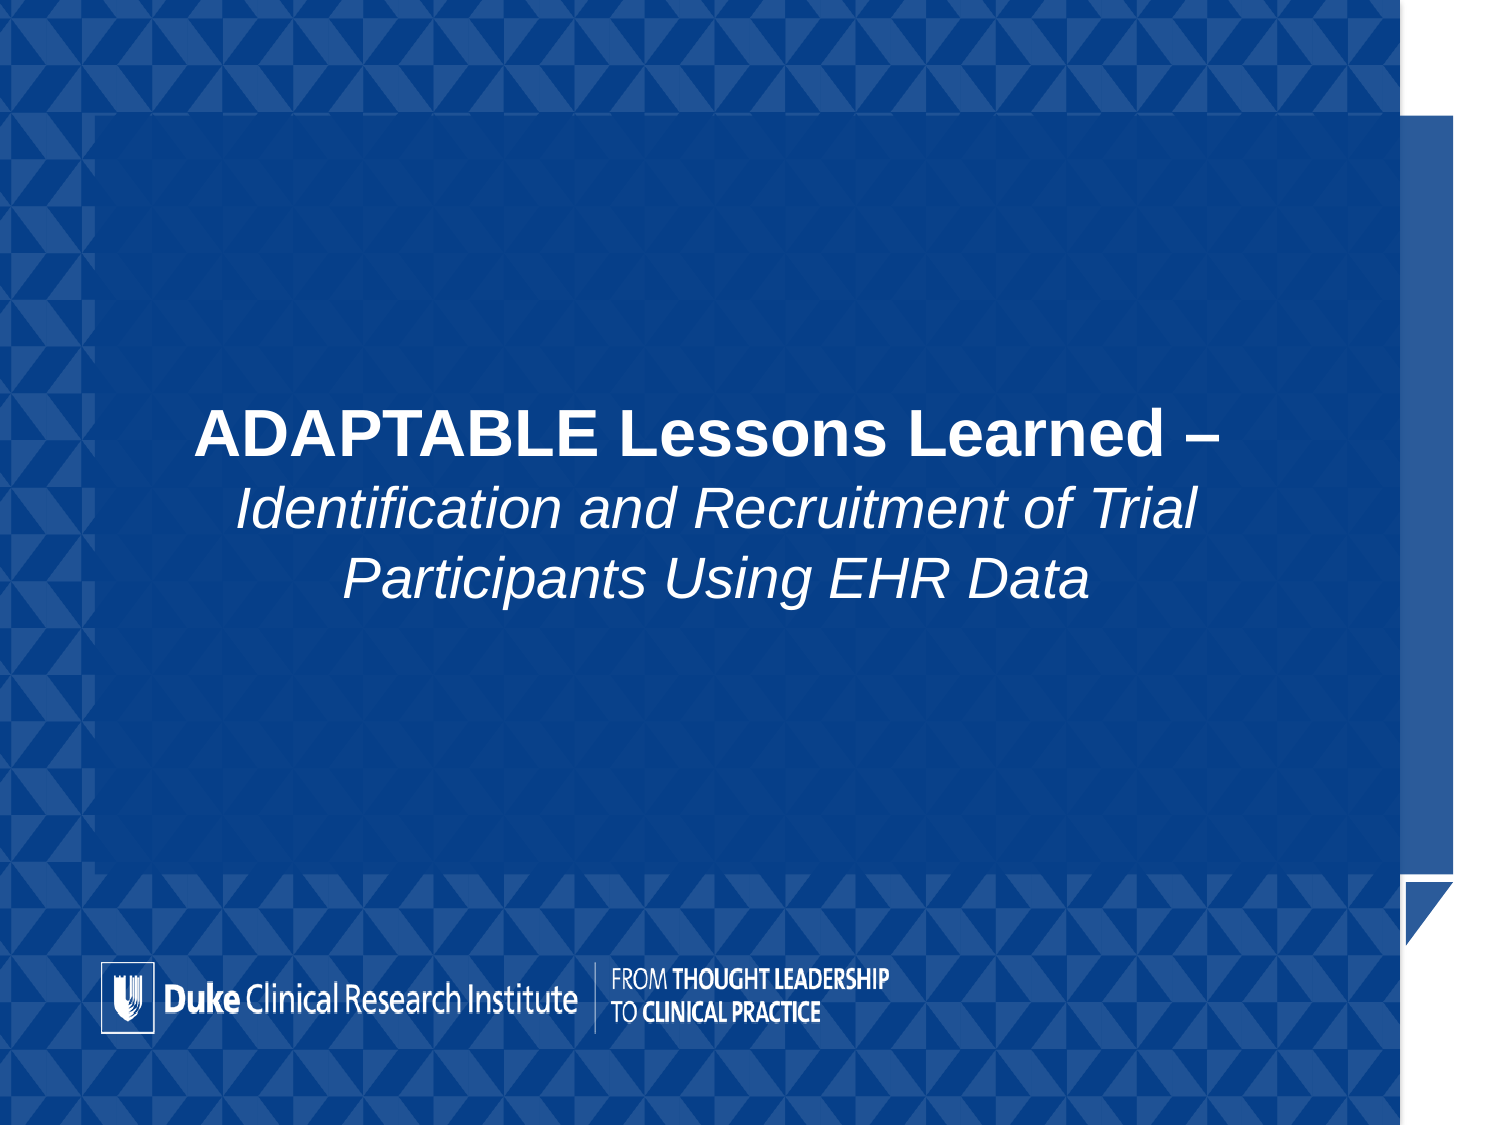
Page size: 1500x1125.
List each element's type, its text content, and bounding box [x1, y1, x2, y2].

picture [0, 0, 1401, 1125]
title ADAPTABLE Lessons Learned – Identification and Recruitment of Trial Participants Using EHR Data [121, 355, 1313, 625]
